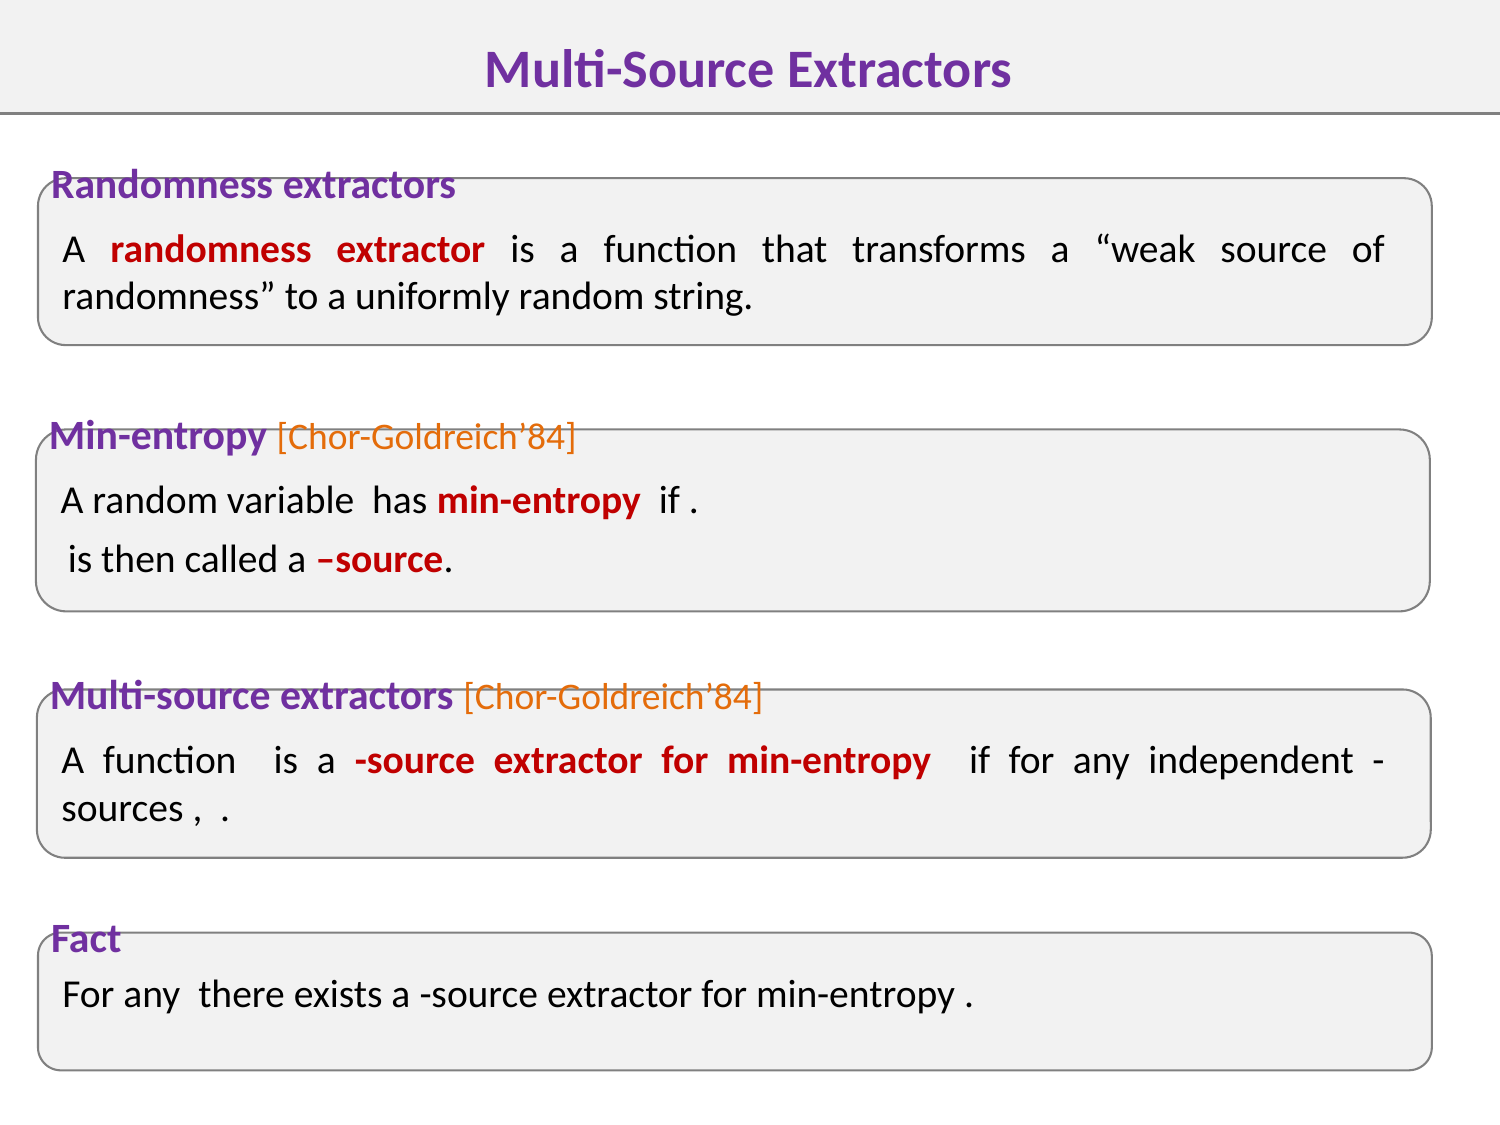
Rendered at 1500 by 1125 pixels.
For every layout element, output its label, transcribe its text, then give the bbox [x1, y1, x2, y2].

text_box Fact [35, 903, 807, 964]
text_box [33, 427, 1432, 614]
title Multi-Source Extractors [0, 0, 1500, 160]
text_box Multi-source extractors [Chor-Goldreich’84] [34, 660, 806, 721]
text_box Min-entropy [Chor-Goldreich’84] [33, 400, 667, 448]
text_box Randomness extractors [35, 149, 669, 197]
text_box [35, 176, 1434, 348]
text_box [34, 687, 1433, 860]
text_box [35, 930, 1434, 1073]
text_box A randomness extractor is a function that transforms a “weak source of randomness” to a uniformly random string. [47, 215, 1402, 362]
